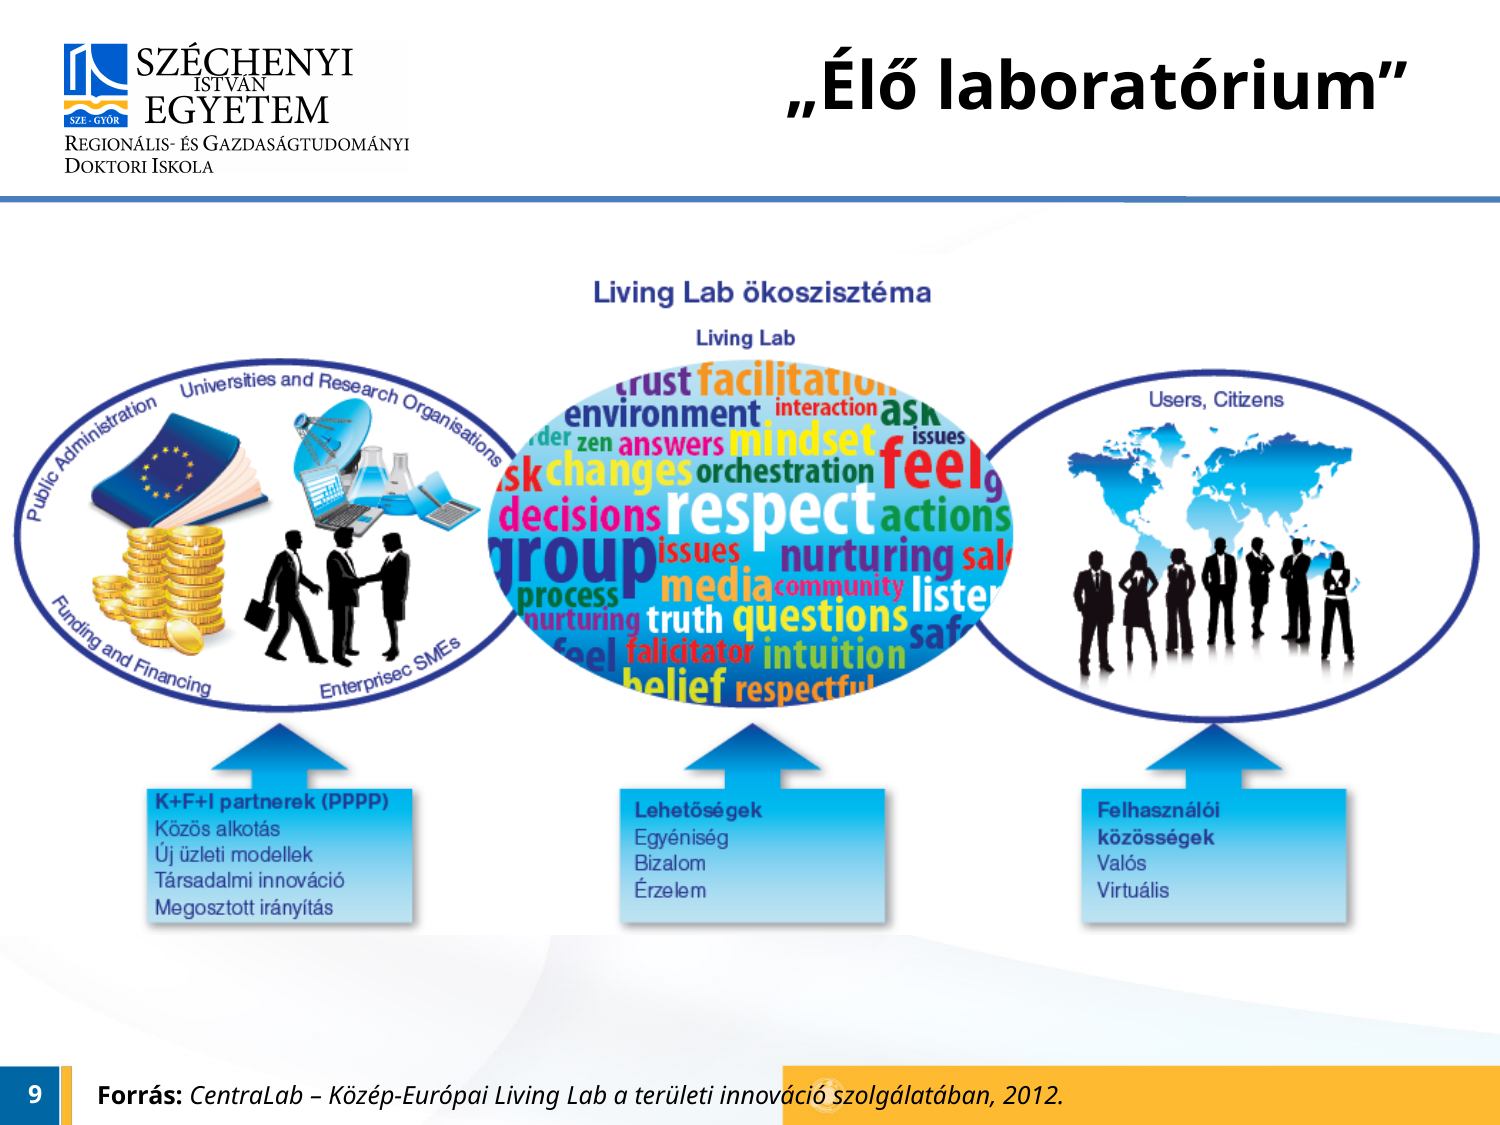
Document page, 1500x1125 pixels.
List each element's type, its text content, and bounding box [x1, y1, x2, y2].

slide_number 9 [0, 1065, 71, 1125]
slide_number Forrás: CentraLab – Közép-Európai Living Lab a területi innováció szolgálatában, 2012. [82, 1065, 1500, 1125]
picture [0, 203, 1500, 1125]
picture [0, 0, 1500, 196]
title „Élő laboratórium” [478, 35, 1424, 178]
